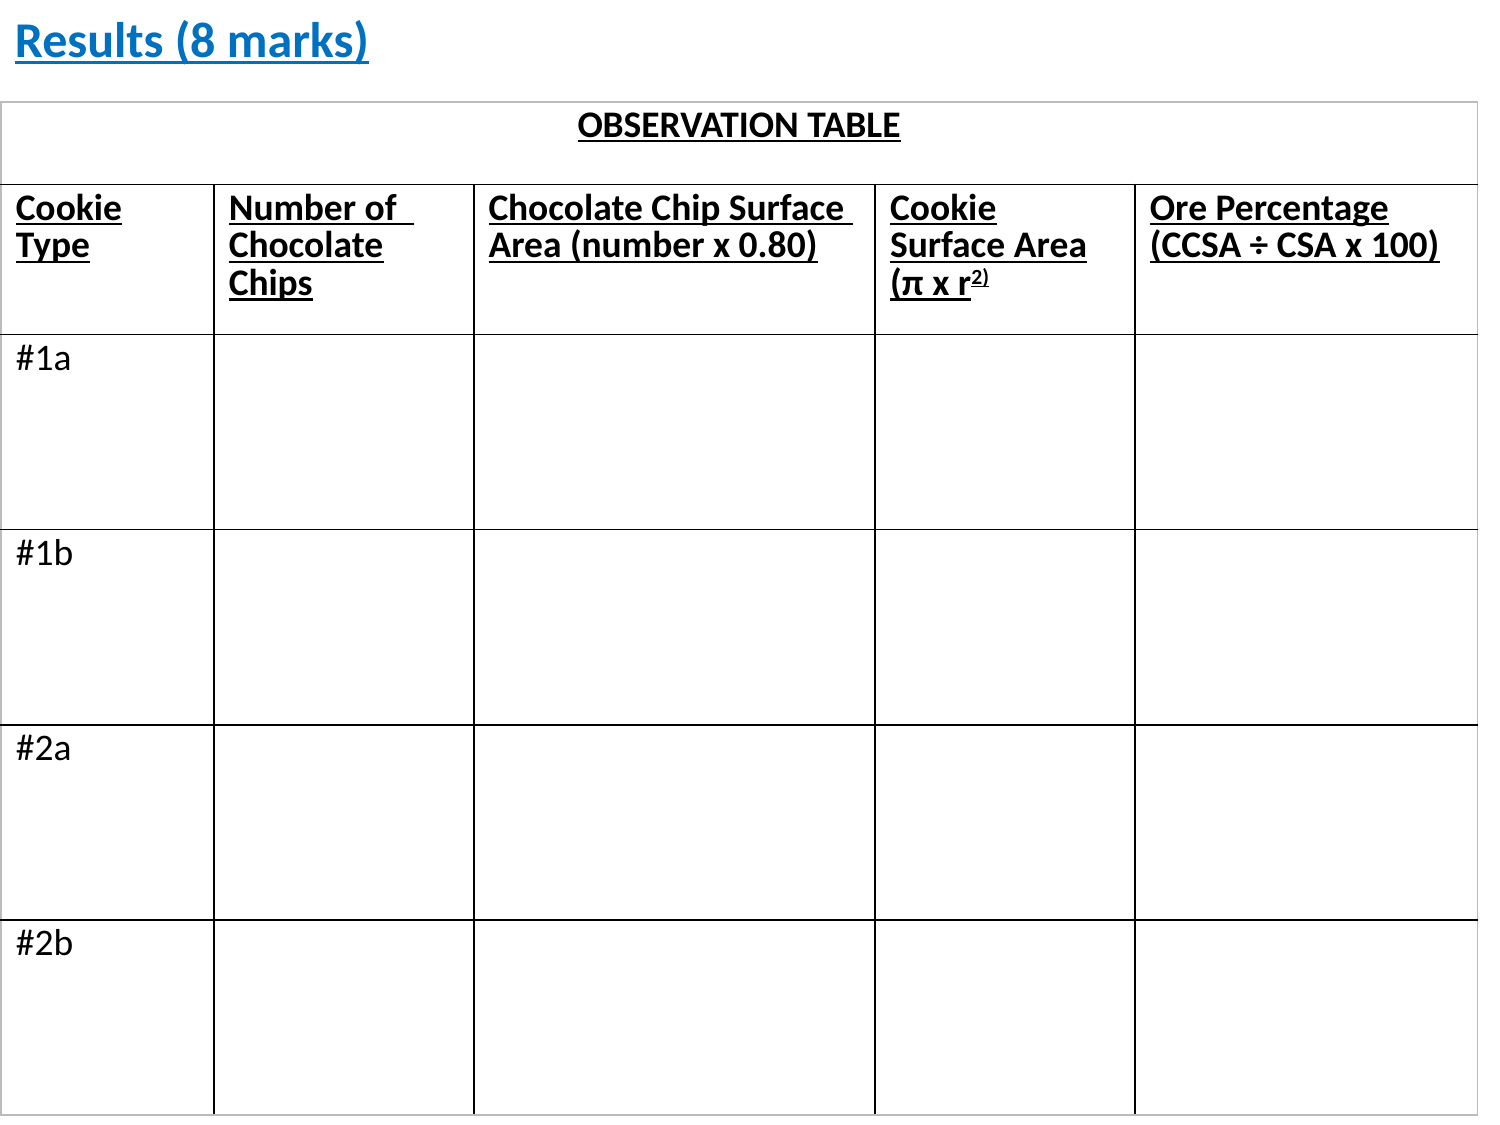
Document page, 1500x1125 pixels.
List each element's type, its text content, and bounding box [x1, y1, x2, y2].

table_cell [215, 726, 473, 919]
table_cell Number of Chocolate Chips [215, 185, 473, 334]
table_cell [475, 530, 874, 724]
table_cell #1b [2, 530, 213, 724]
table_cell Chocolate Chip Surface Area (number x 0.80) [475, 185, 874, 334]
table_cell [215, 530, 473, 724]
table_cell [1136, 726, 1477, 919]
table_cell [215, 335, 473, 529]
table_cell [876, 335, 1134, 529]
table_cell [475, 726, 874, 919]
table_cell [1136, 335, 1477, 529]
table_cell [876, 921, 1134, 1114]
table_cell #1a [2, 335, 213, 529]
table_header OBSERVATION TABLE [2, 103, 1477, 184]
table_cell [1136, 921, 1477, 1114]
table_cell Cookie Type [2, 185, 213, 334]
table_cell [876, 726, 1134, 919]
table_cell [876, 530, 1134, 724]
table_cell [475, 335, 874, 529]
text_box Results (8 marks) [0, 0, 491, 75]
table_cell Ore Percentage (CCSA ÷ CSA x 100) [1136, 185, 1477, 334]
table_cell [1136, 530, 1477, 724]
table_cell #2a [2, 726, 213, 919]
table_cell #2b [2, 921, 213, 1114]
table_cell [215, 921, 473, 1114]
table_cell [475, 921, 874, 1114]
table_cell Cookie Surface Area (π x r2) [876, 185, 1134, 334]
